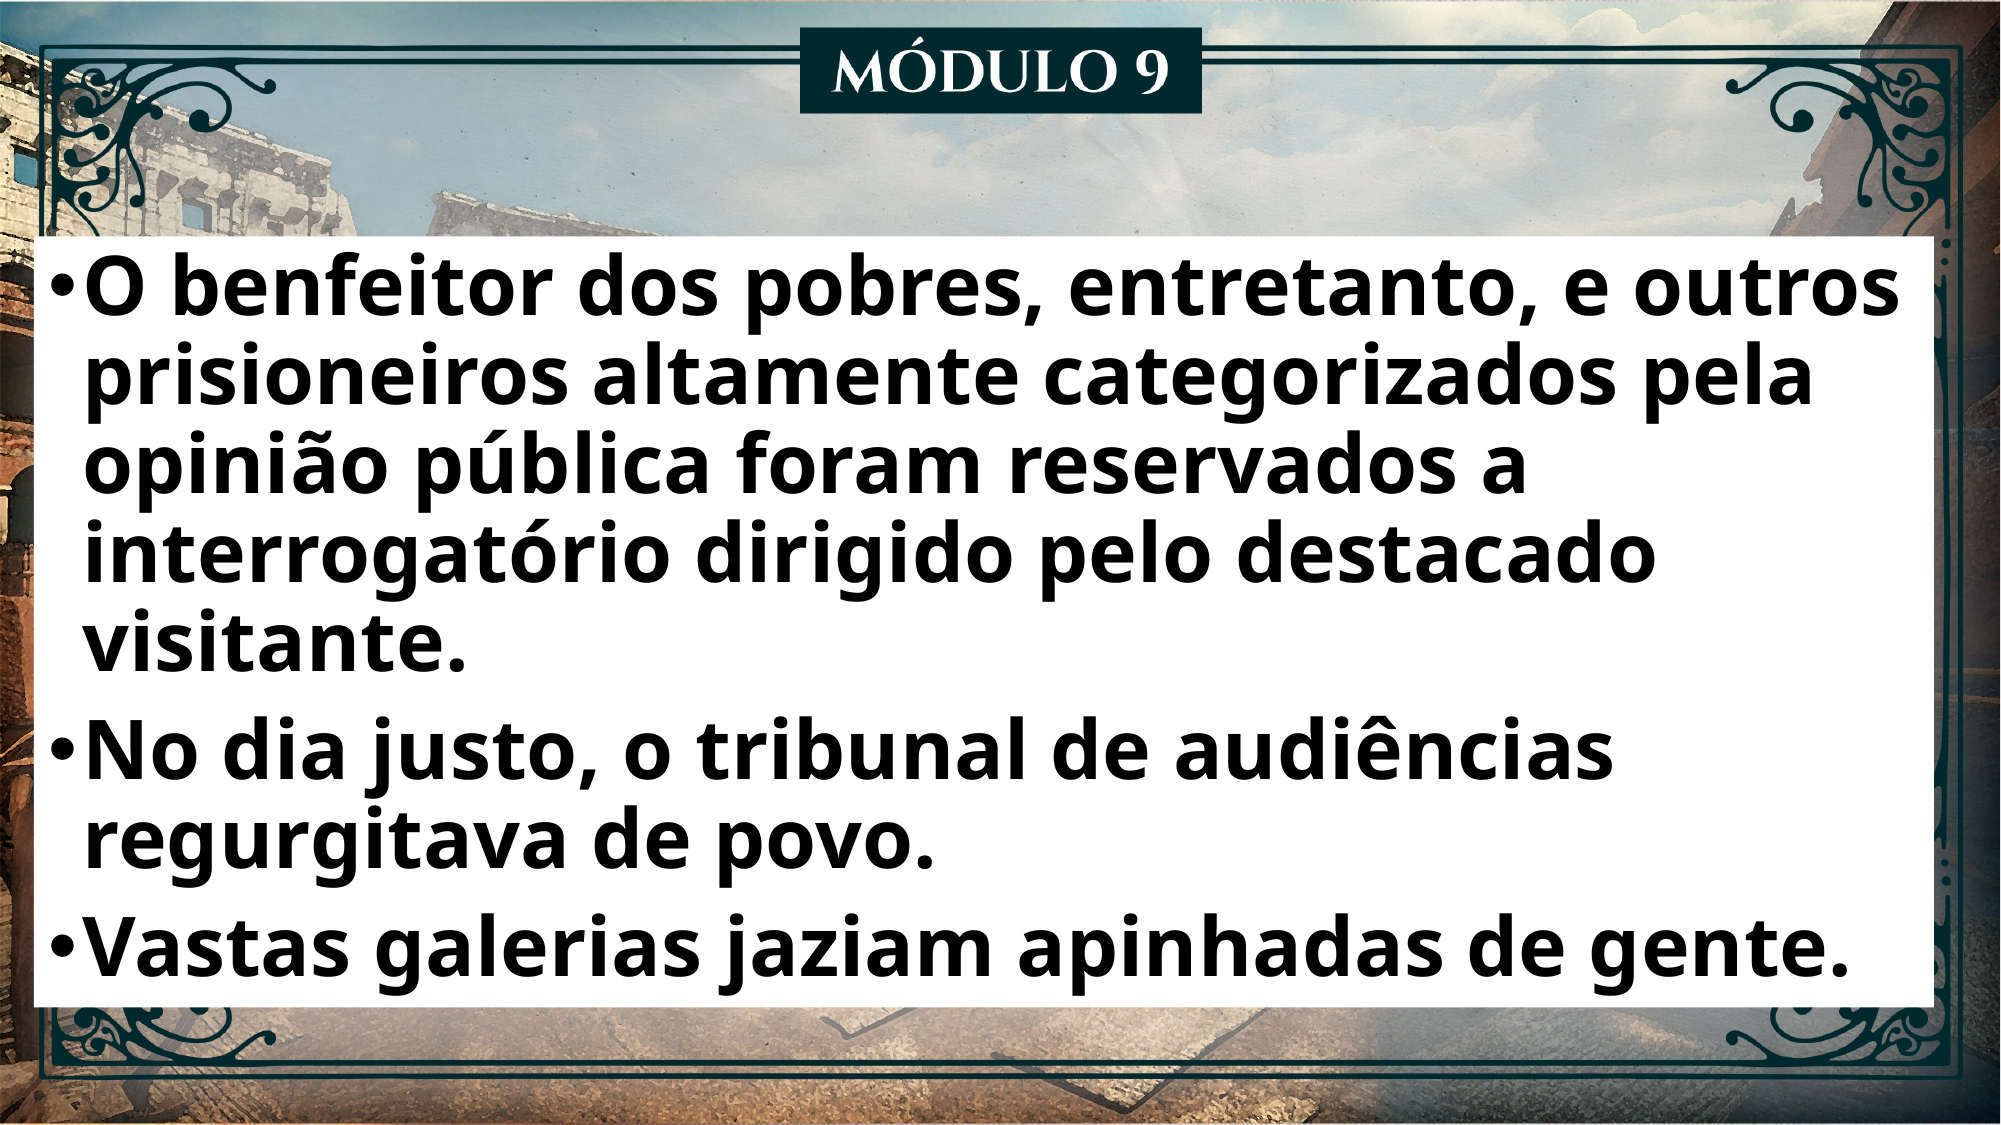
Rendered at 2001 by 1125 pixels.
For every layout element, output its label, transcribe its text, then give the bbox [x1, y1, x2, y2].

picture [0, 0, 2001, 1125]
list O benfeitor dos pobres, entretanto, e outros prisioneiros altamente categorizados pela opinião pública foram reservados a interrogatório dirigido pelo destacado visitante. No dia justo, o tribunal de audiências regurgitava de povo. Vastas galerias jaziam apinhadas de gente. [33, 236, 1934, 1008]
